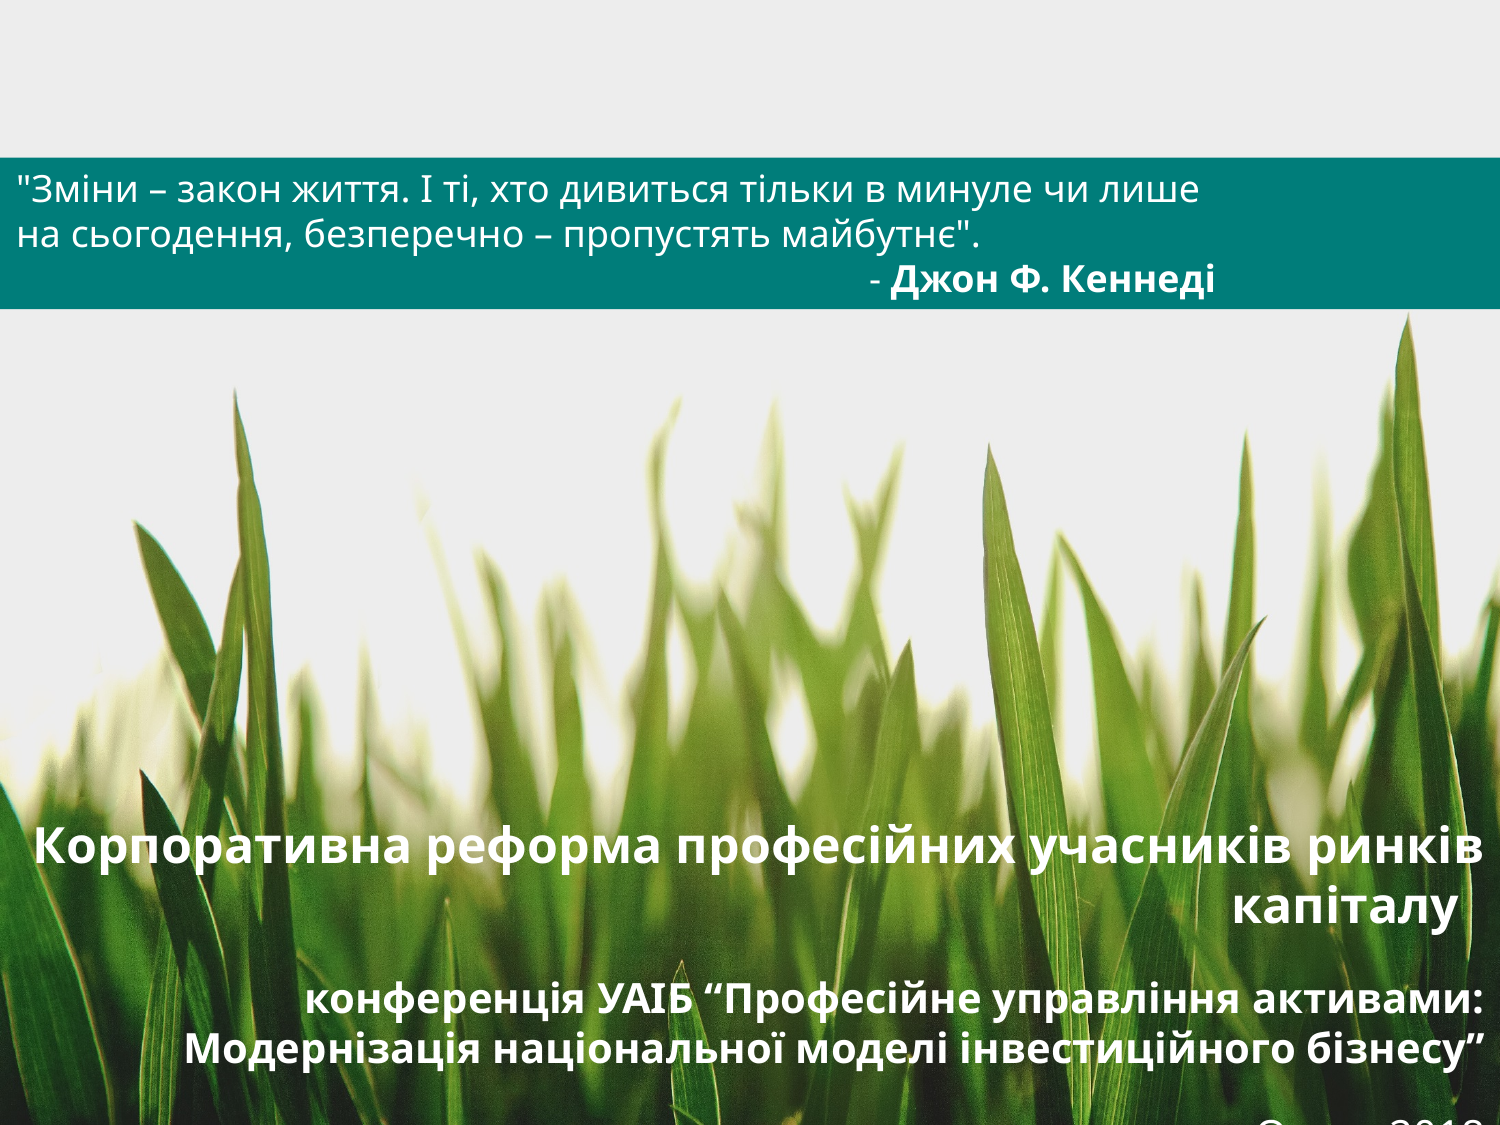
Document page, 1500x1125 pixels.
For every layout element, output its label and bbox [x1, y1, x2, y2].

text_box [0, 157, 1500, 310]
picture [0, 310, 1500, 1125]
picture [0, 0, 1500, 157]
